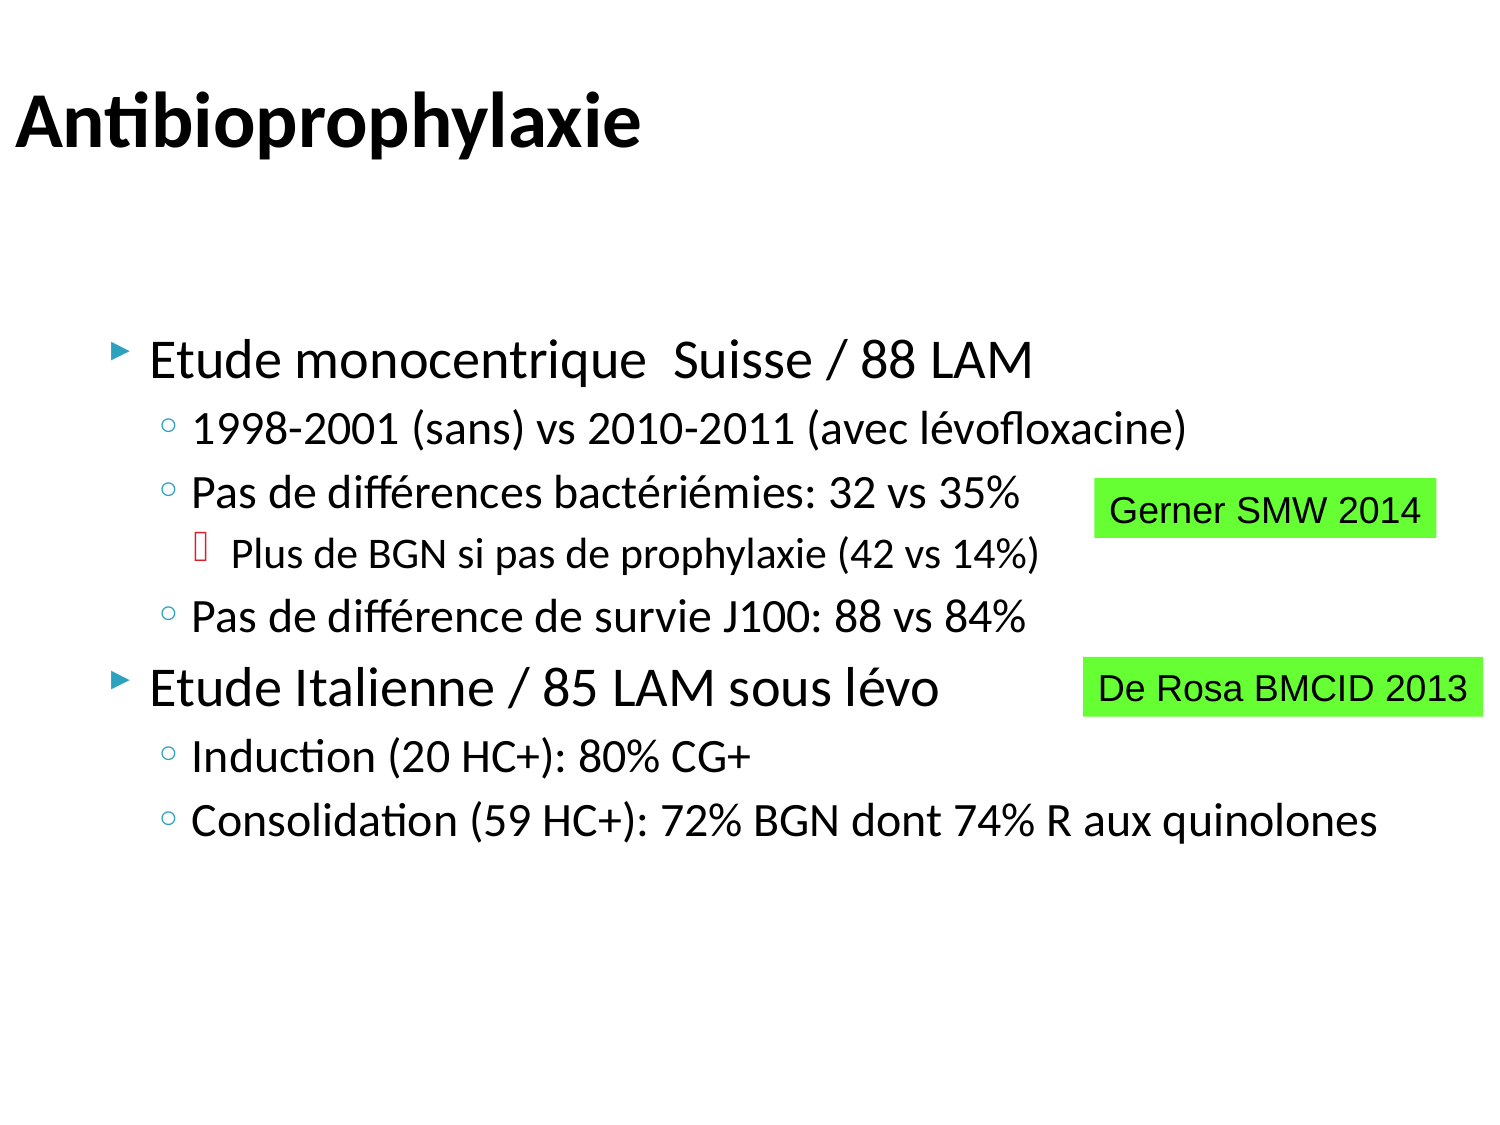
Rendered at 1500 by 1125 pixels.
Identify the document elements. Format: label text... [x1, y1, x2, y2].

list Etude monocentrique Suisse / 88 LAM 1998-2001 (sans) vs 2010-2011 (avec lévofloxacine) Pas de différences bactériémies: 32 vs 35% Plus de BGN si pas de prophylaxie (42 vs 14%) Pas de différence de survie J100: 88 vs 84% Etude Italienne / 85 LAM sous lévo Induction (20 HC+): 80% CG+ Consolidation (59 HC+): 72% BGN dont 74% R aux quinolones [74, 314, 1426, 986]
text_box Gerner SMW 2014 [1094, 478, 1437, 538]
title Antibioprophylaxie [0, 0, 1500, 232]
text_box De Rosa BMCID 2013 [1083, 656, 1484, 717]
